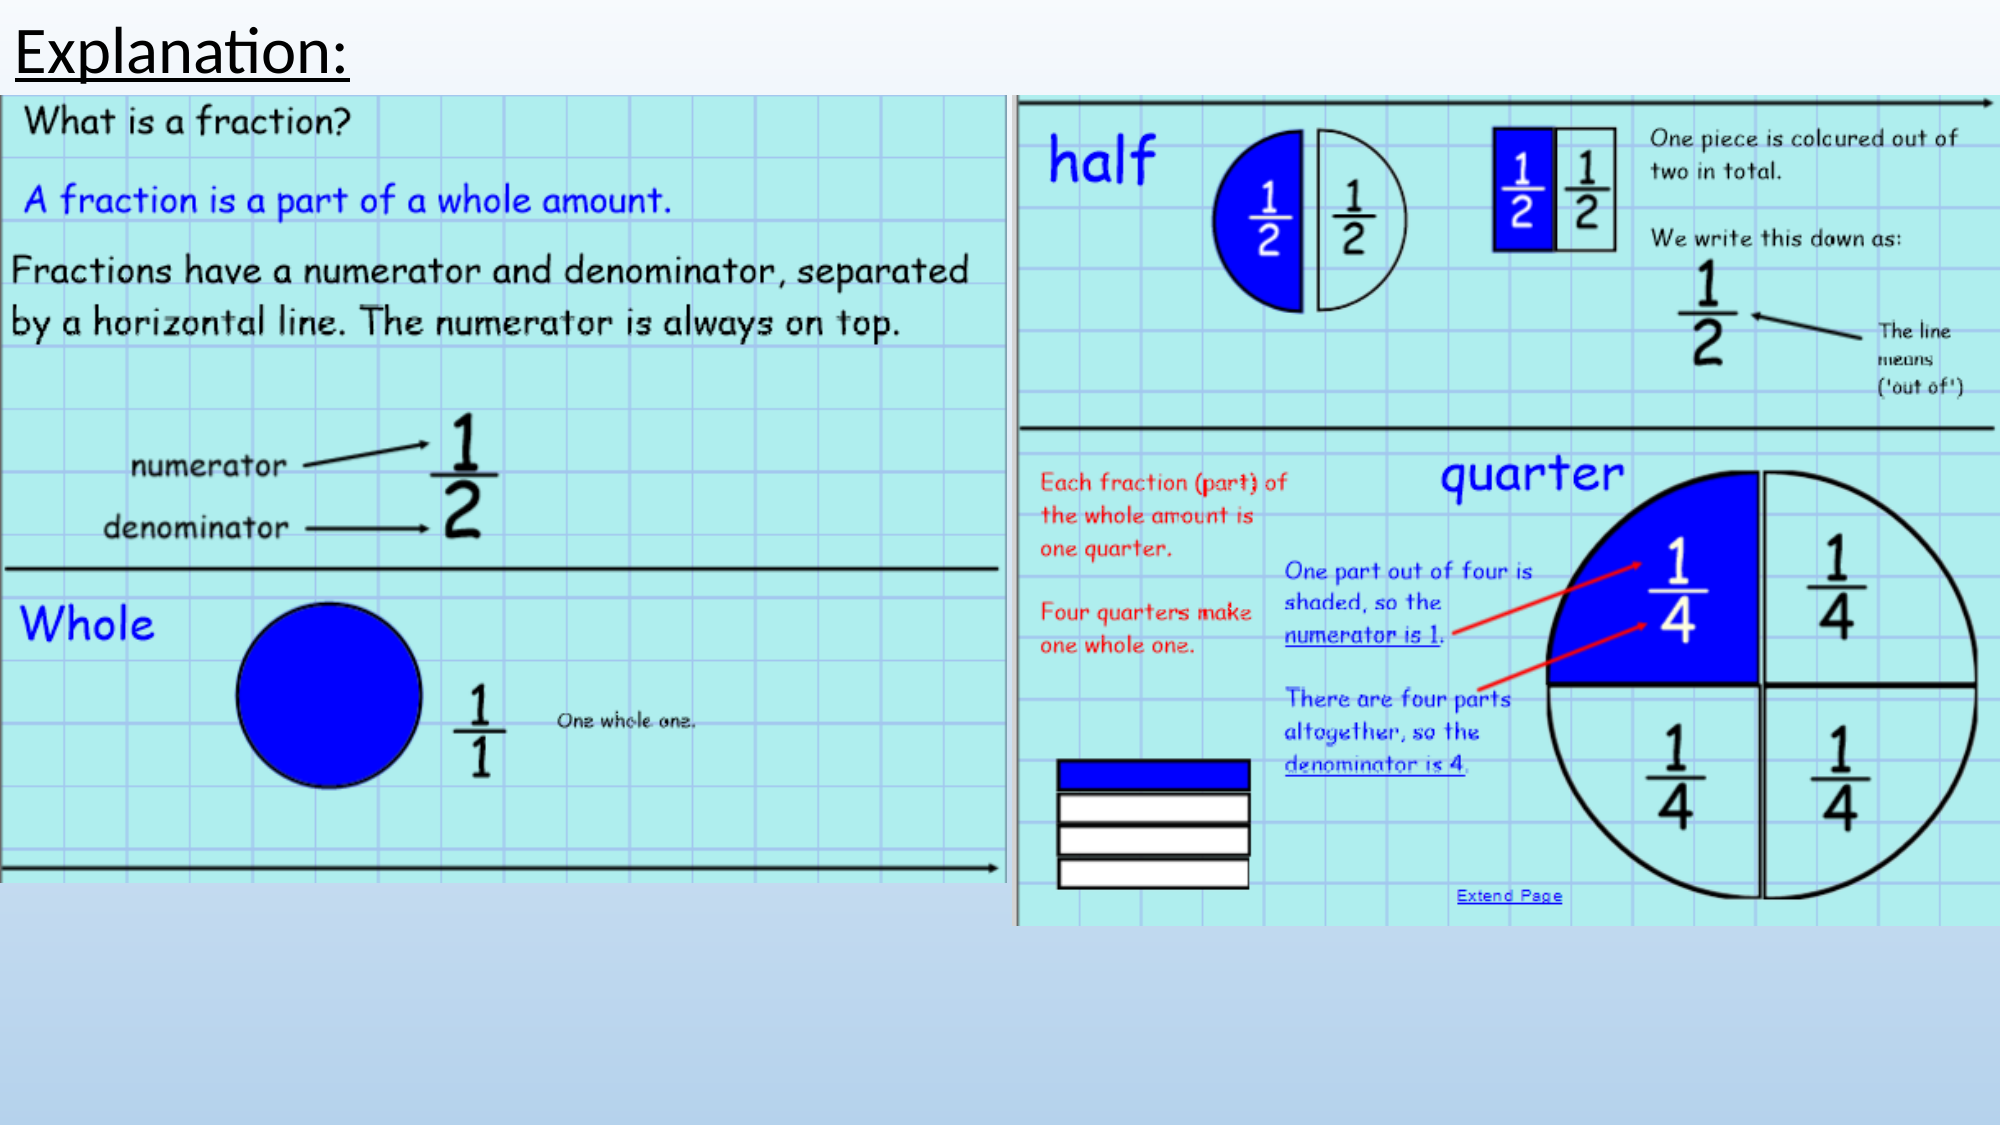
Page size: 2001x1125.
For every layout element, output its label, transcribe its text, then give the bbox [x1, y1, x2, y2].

picture [0, 95, 1007, 884]
text_box Explanation: [0, 0, 1135, 95]
picture [1012, 95, 2000, 926]
